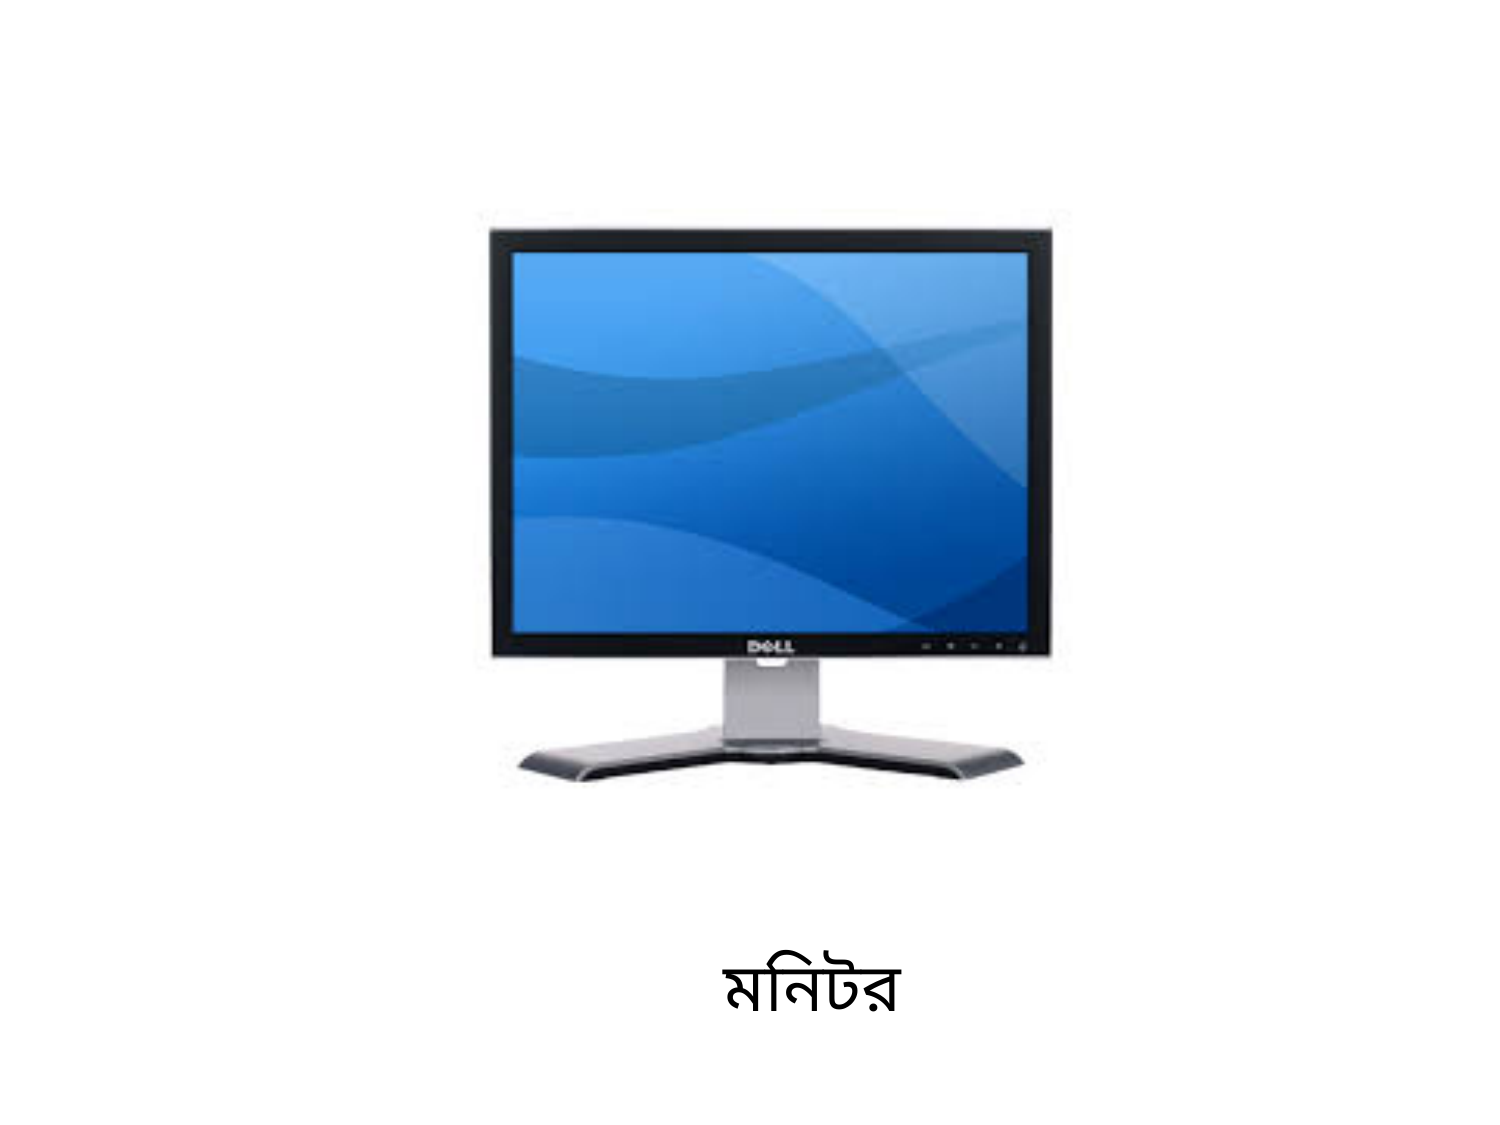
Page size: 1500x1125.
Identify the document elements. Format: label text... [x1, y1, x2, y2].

picture [424, 187, 1126, 838]
text_box মনিটর [699, 937, 925, 1033]
